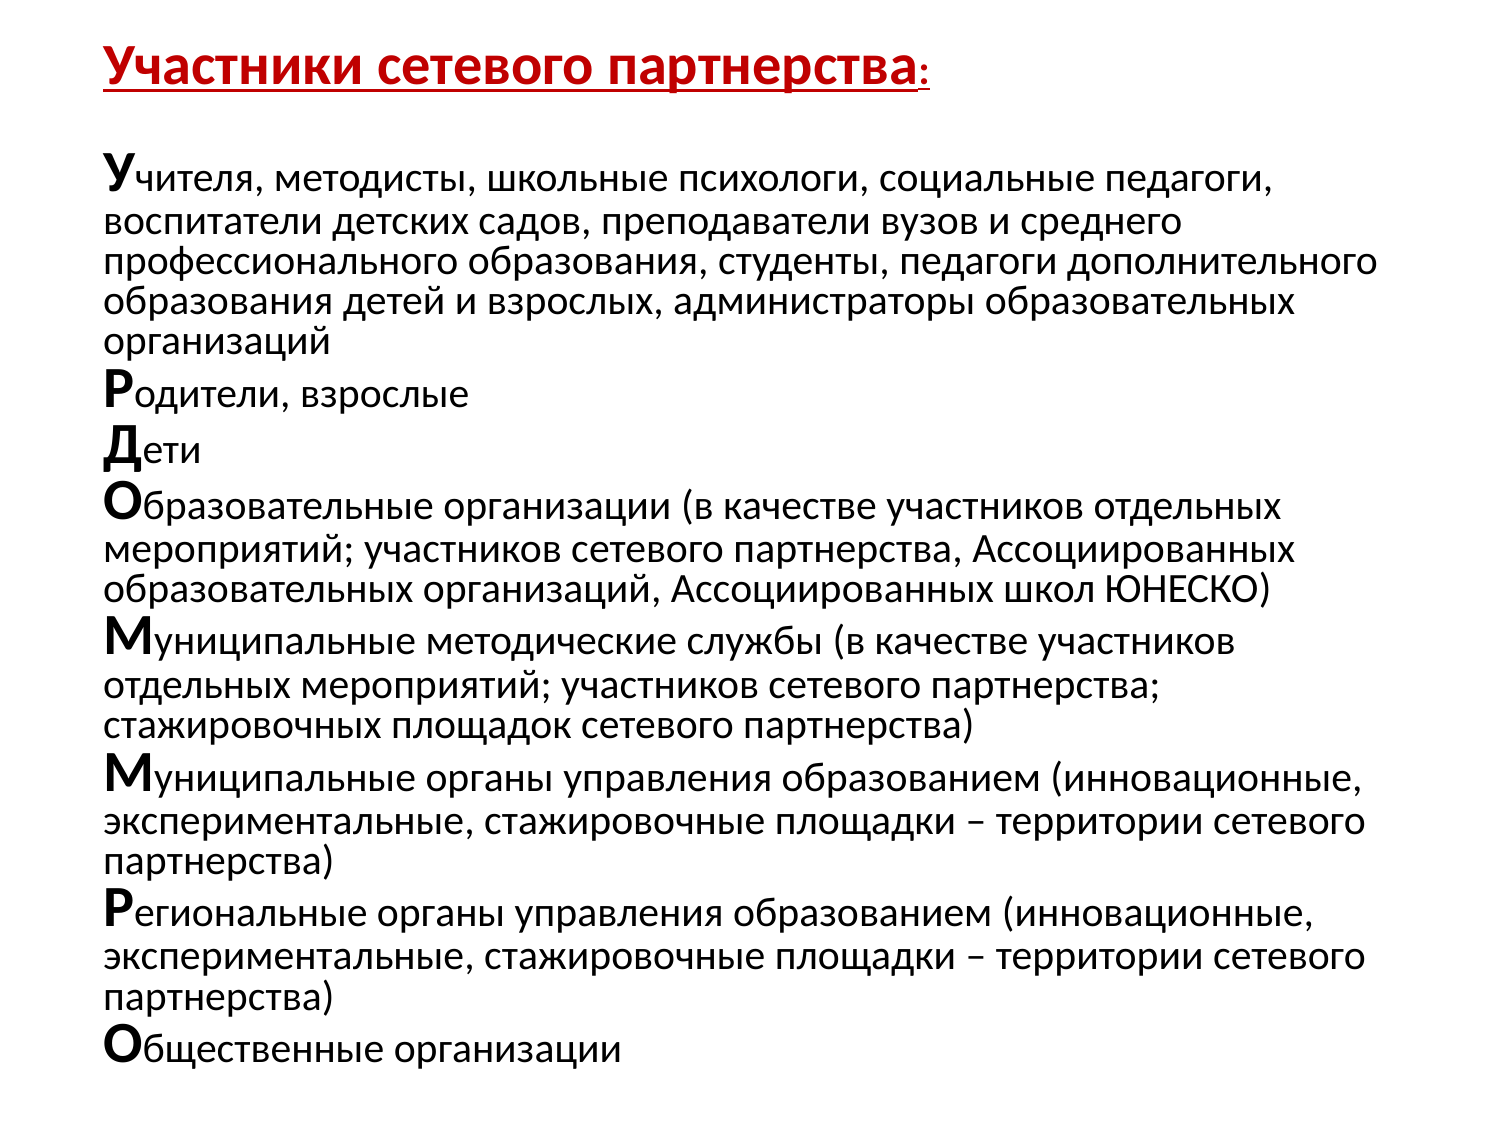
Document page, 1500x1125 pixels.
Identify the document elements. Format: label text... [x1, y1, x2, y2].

text_box Участники сетевого партнерства: Учителя, методисты, школьные психологи, социальные педагоги, воспитатели детских садов, преподаватели вузов и среднего профессионального образования, студенты, педагоги дополнительного образования детей и взрослых, администраторы образовательных организаций Родители, взрослые Дети Образовательные организации (в качестве участников отдельных мероприятий; участников сетевого партнерства, Ассоциированных образовательных организаций, Ассоциированных школ ЮНЕСКО) Муниципальные методические службы (в качестве участников отдельных мероприятий; участников сетевого партнерства; стажировочных площадок сетевого партнерства) Муниципальные органы управления образованием (инновационные, экспериментальные, стажировочные площадки – территории сетевого партнерства) Региональные органы управления образованием (инновационные, экспериментальные, стажировочные площадки – территории сетевого партнерства) Общественные организации [88, 19, 1412, 1082]
